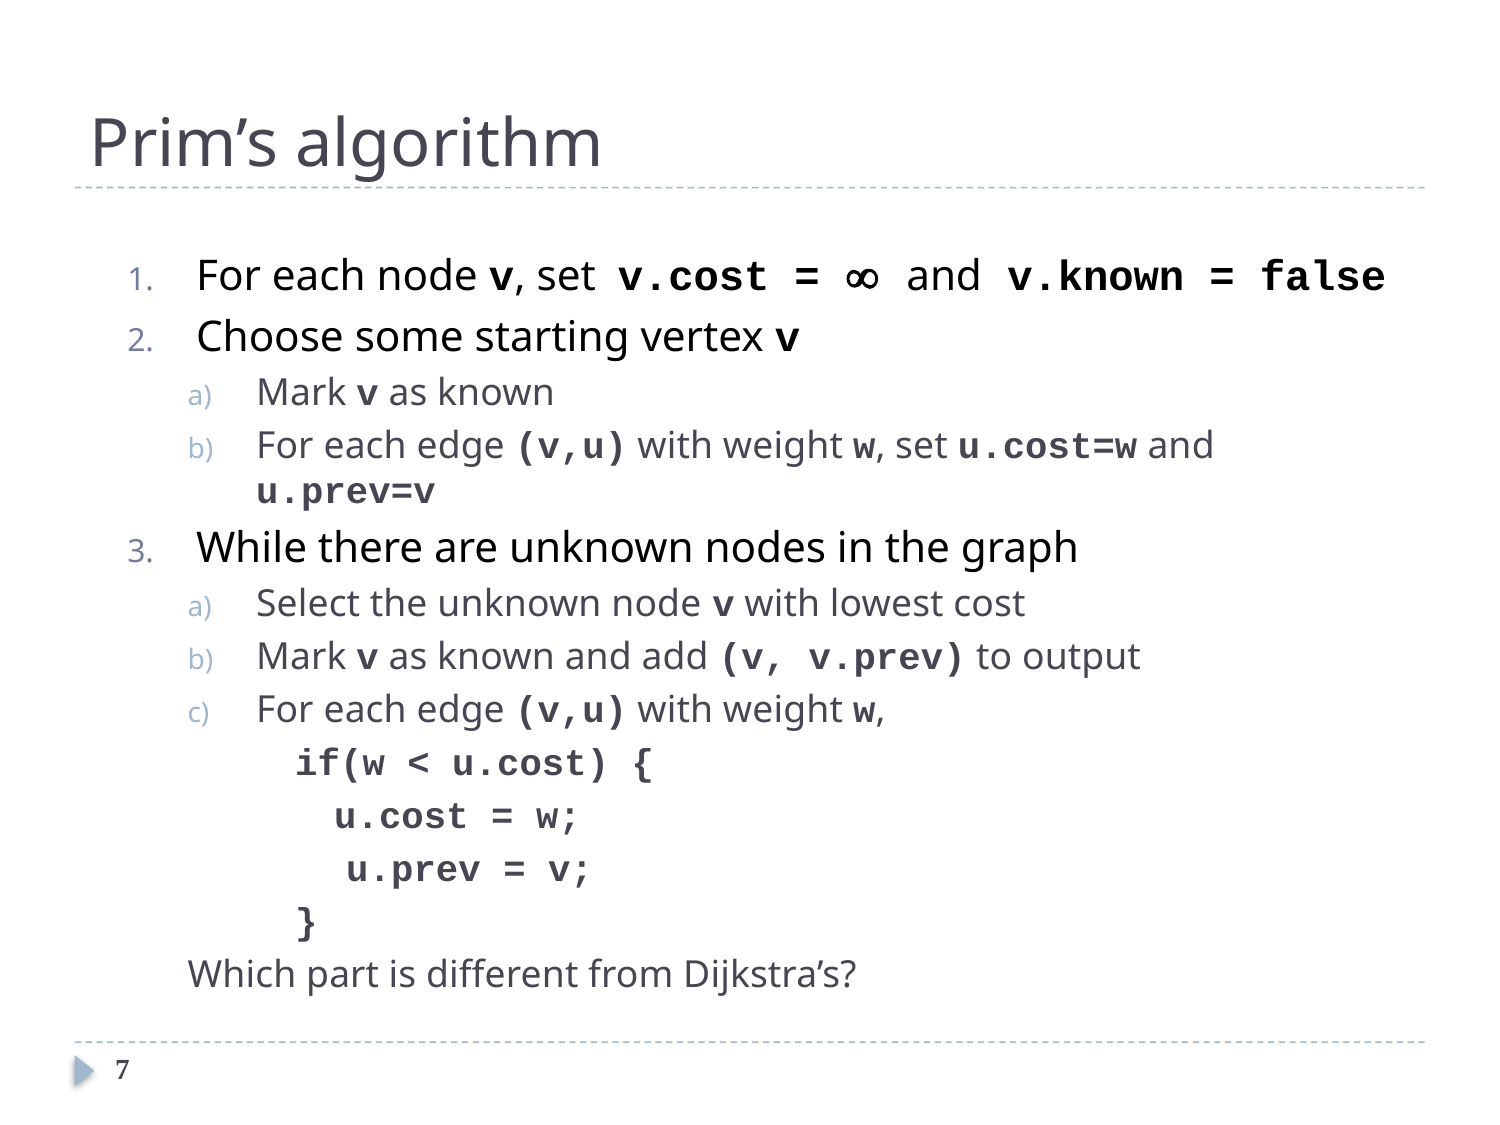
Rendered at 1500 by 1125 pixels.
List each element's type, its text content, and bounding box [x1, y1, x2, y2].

slide_number 7 [100, 1042, 426, 1103]
title Prim’s algorithm [75, 24, 1425, 188]
list For each node v, set v.cost =  and v.known = false Choose some starting vertex v Mark v as known For each edge (v,u) with weight w, set u.cost=w and u.prev=v While there are unknown nodes in the graph Select the unknown node v with lowest cost Mark v as known and add (v, v.prev) to output For each edge (v,u) with weight w, if(w < u.cost) { u.cost = w; u.prev = v; } Which part is different from Dijkstra’s? [112, 237, 1413, 1038]
